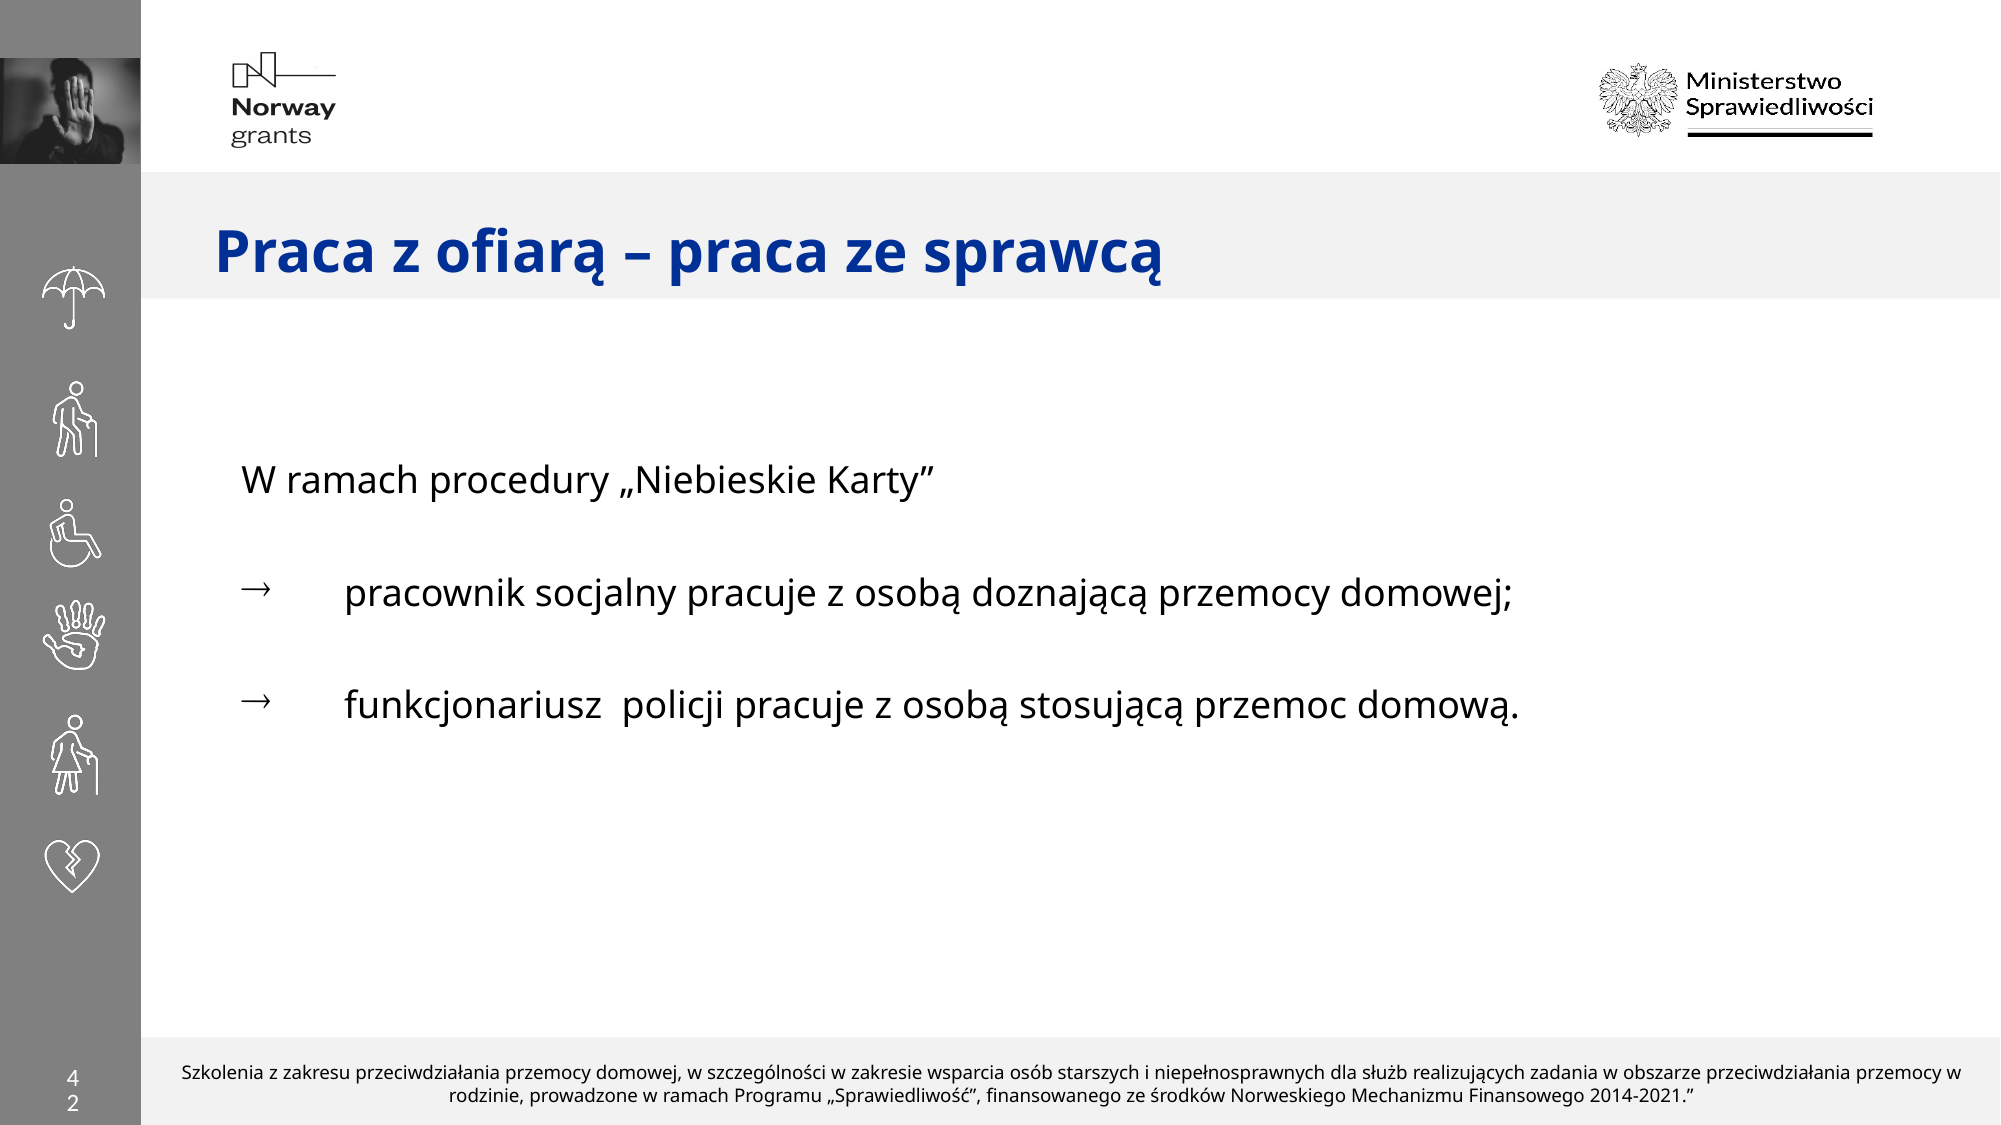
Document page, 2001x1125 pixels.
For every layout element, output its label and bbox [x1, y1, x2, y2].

picture [1579, 46, 1892, 153]
text_box [0, 0, 2000, 1125]
